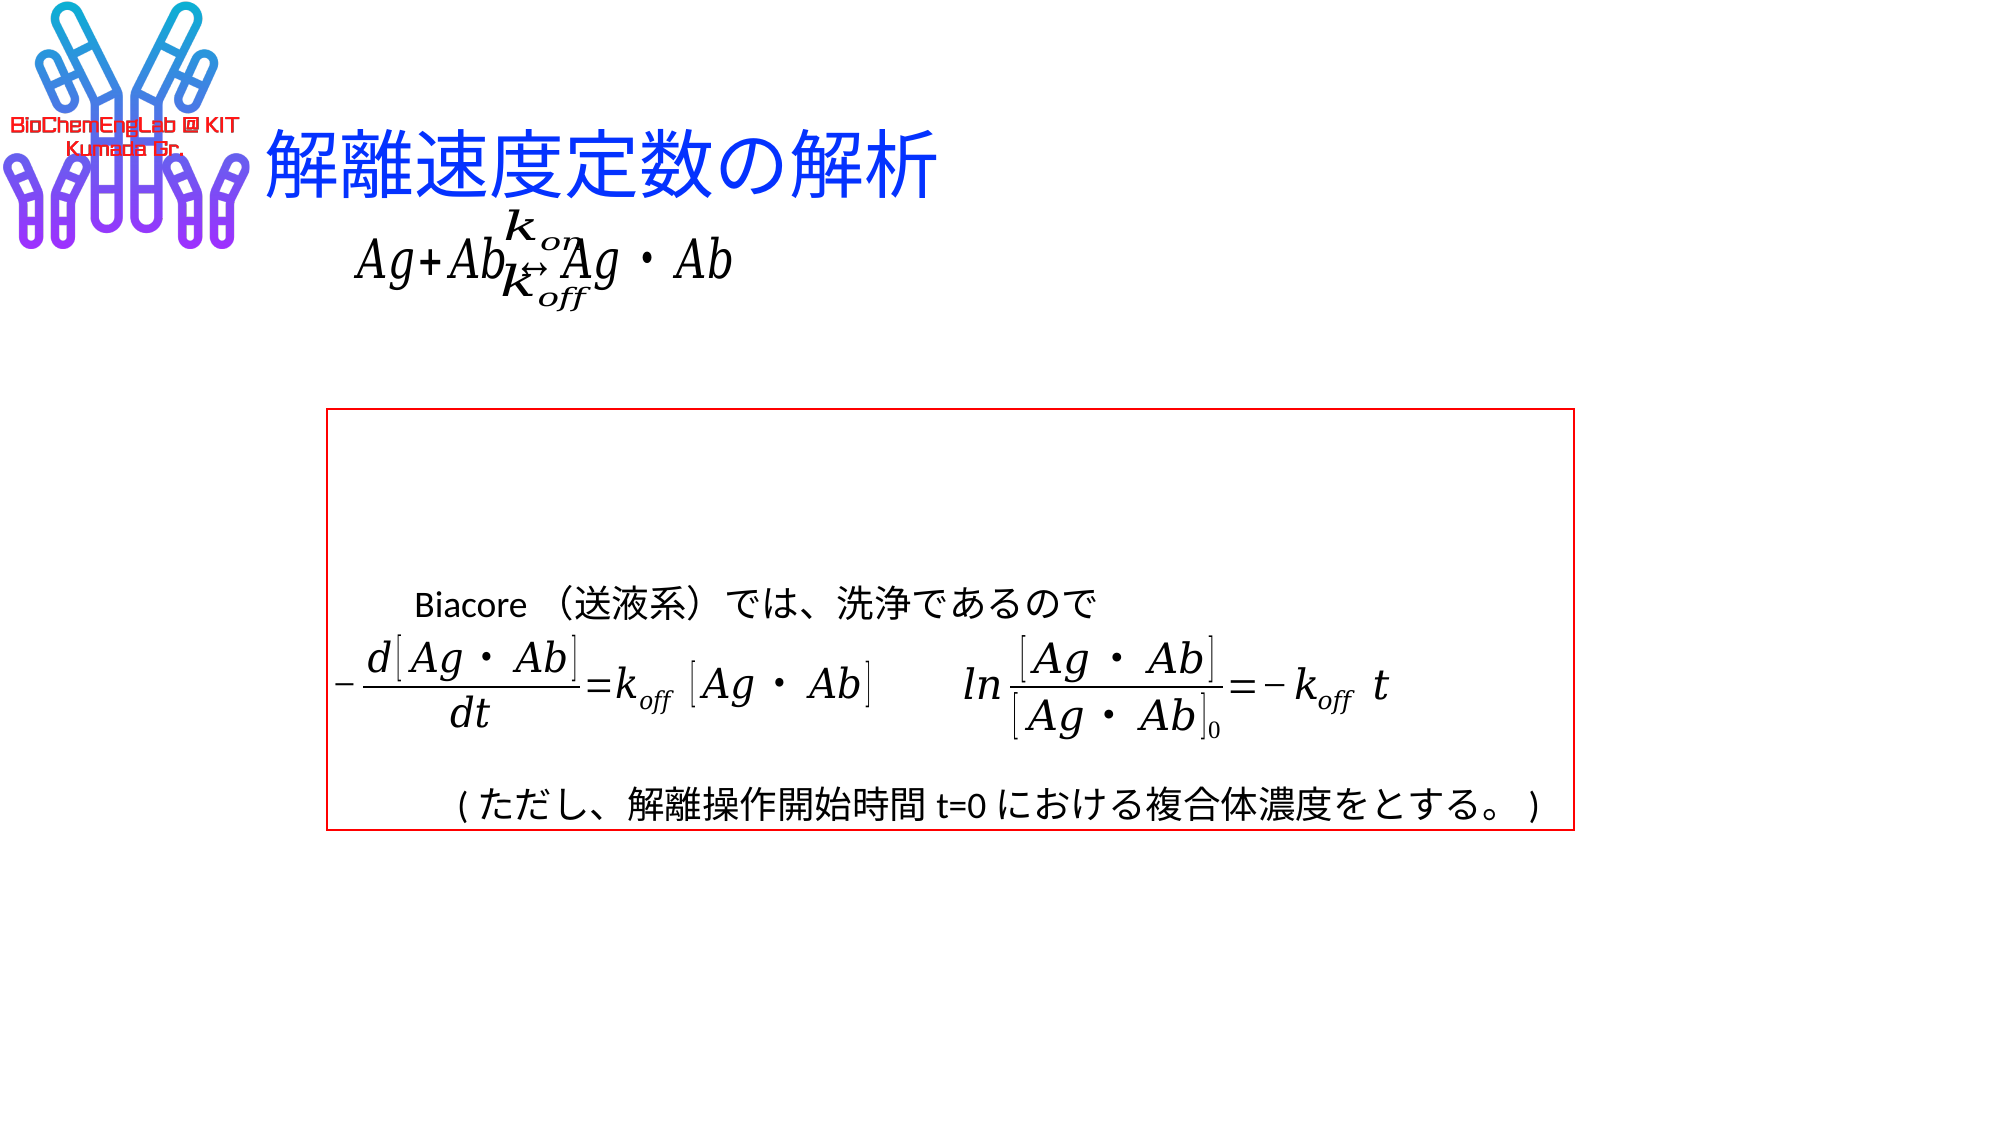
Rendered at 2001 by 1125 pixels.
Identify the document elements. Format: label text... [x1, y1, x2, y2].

picture [0, 0, 250, 249]
text_box [326, 408, 1575, 831]
title 解離速度定数の解析 [249, 59, 1863, 278]
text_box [352, 205, 736, 313]
